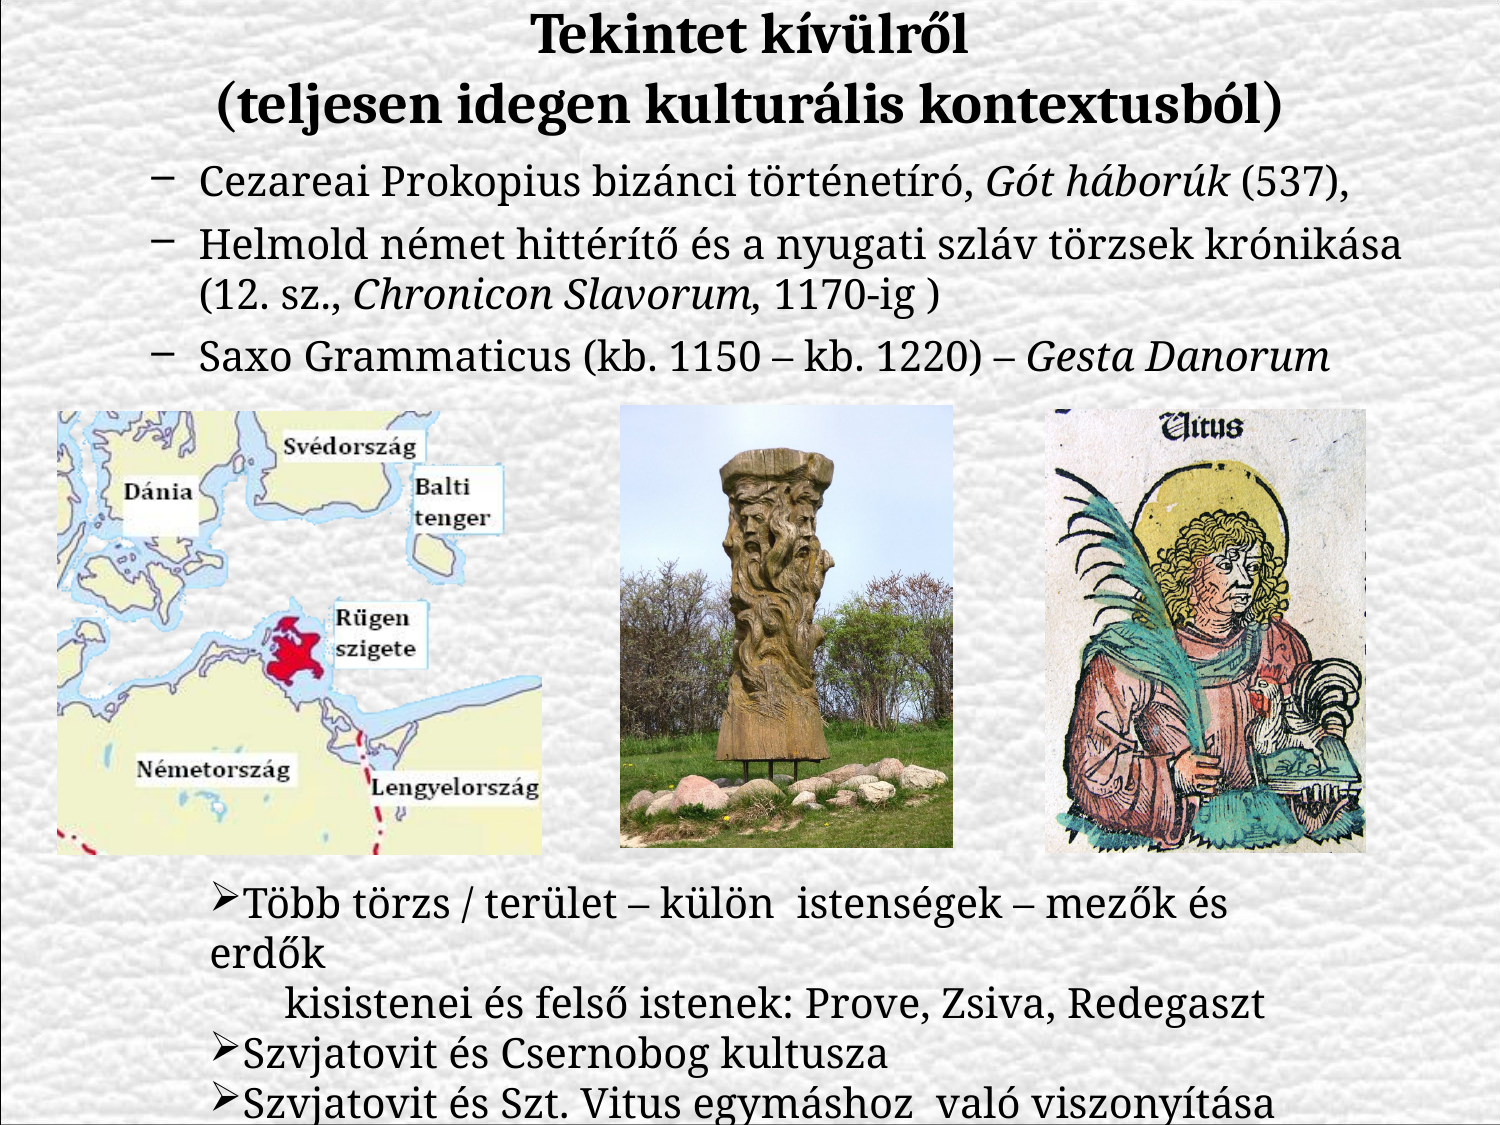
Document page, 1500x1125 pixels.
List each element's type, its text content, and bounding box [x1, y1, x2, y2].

text_box Tekintet kívülről (teljesen idegen kulturális kontextusból) [74, 0, 1425, 131]
picture [0, 0, 1500, 1125]
list Cezareai Prokopius bizánci történetíró, Gót háborúk (537), Helmold német hittérítő és a nyugati szláv törzsek krónikása (12. sz., Chronicon Slavorum, 1170-ig ) Saxo Grammaticus (kb. 1150 – kb. 1220) – Gesta Danorum [61, 147, 1439, 398]
text_box Több törzs / terület – külön istenségek – mezők és erdők kisistenei és felső istenek: Prove, Zsiva, Redegaszt Szvjatovit és Csernobog kultusza Szvjatovit és Szt. Vitus egymáshoz való viszonyítása [194, 869, 1329, 1125]
title [82, 23, 1432, 147]
